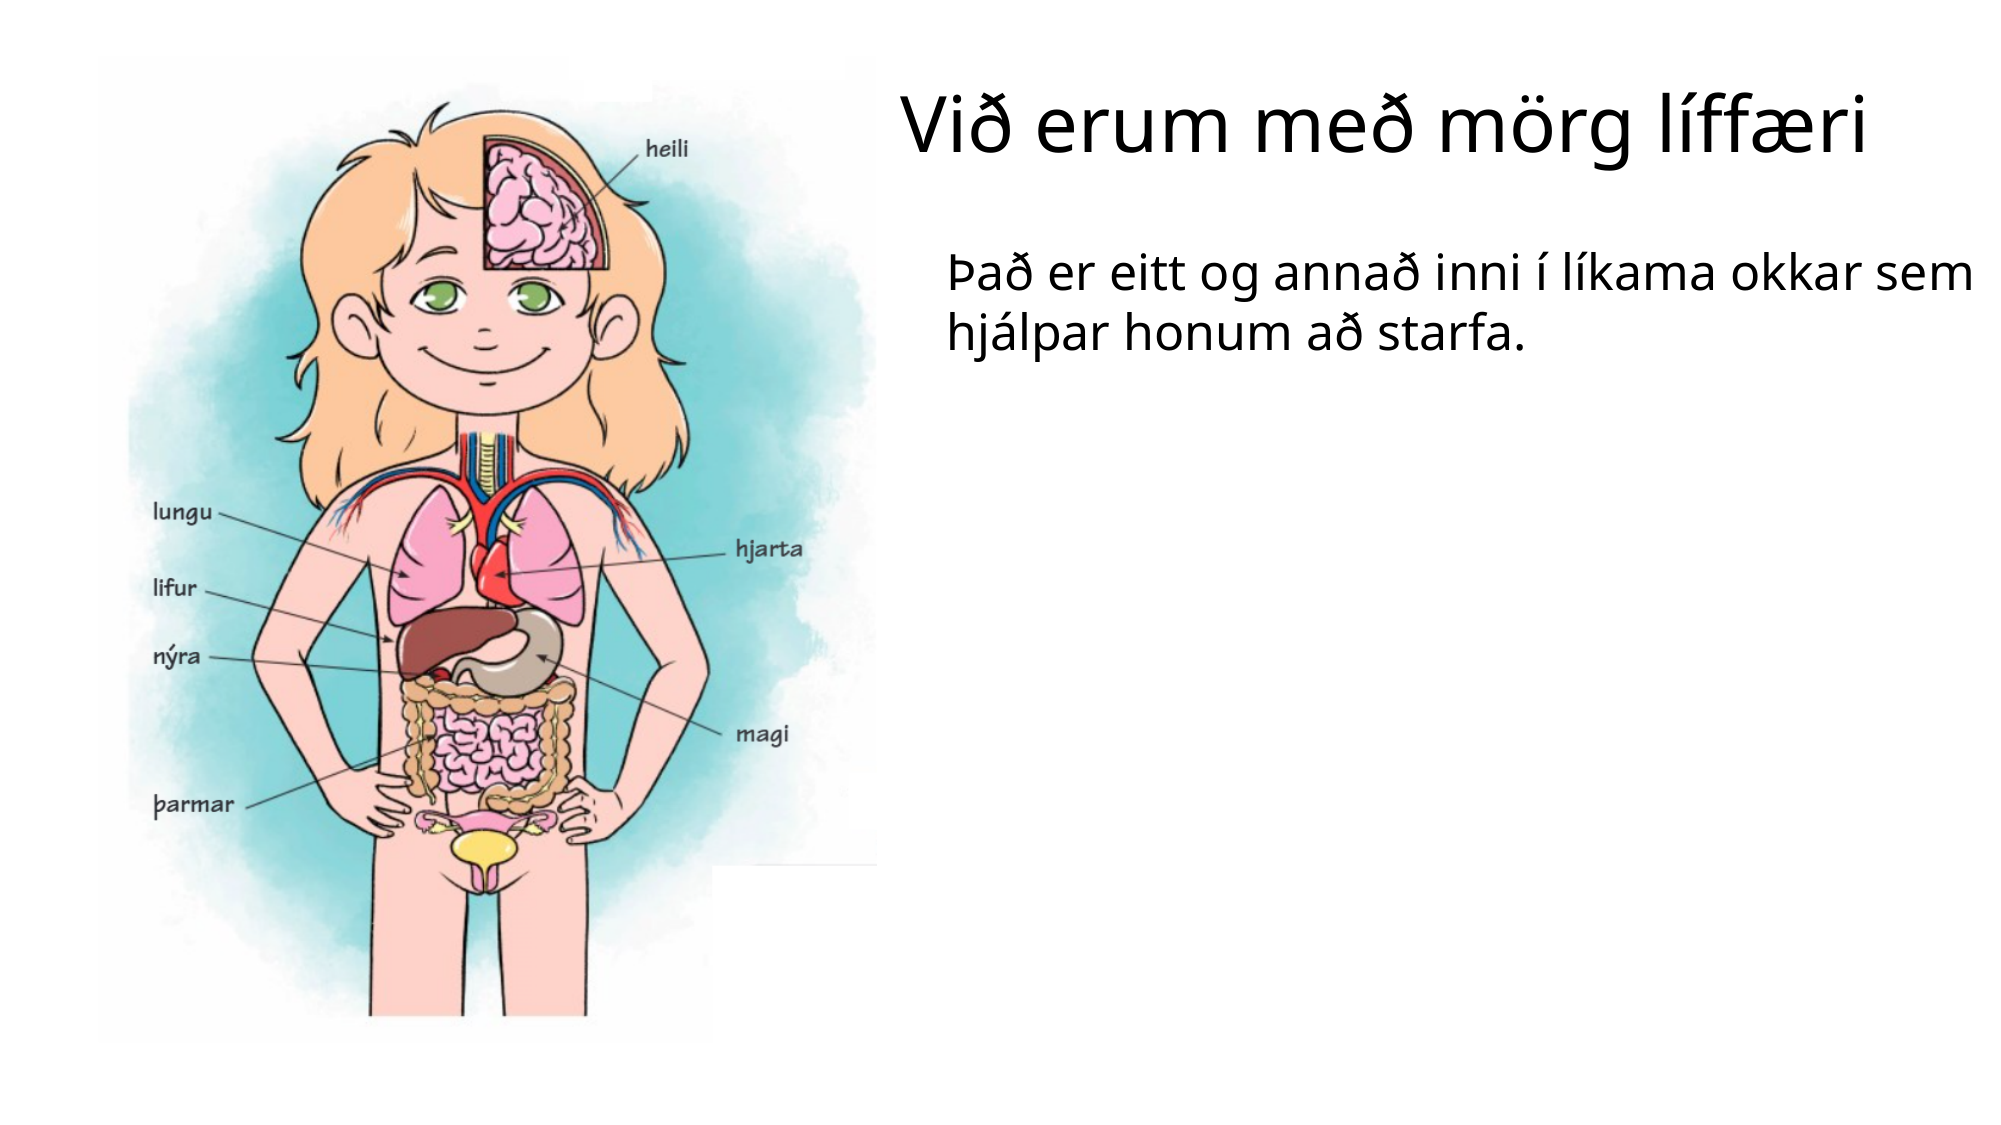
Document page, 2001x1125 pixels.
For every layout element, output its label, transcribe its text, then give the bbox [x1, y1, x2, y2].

title Við erum með mörg líffæri [877, 47, 1945, 207]
text_box Það er eitt og annað inni í líkama okkar sem hjálpar honum að starfa. [931, 233, 2000, 369]
picture [46, 28, 877, 1071]
